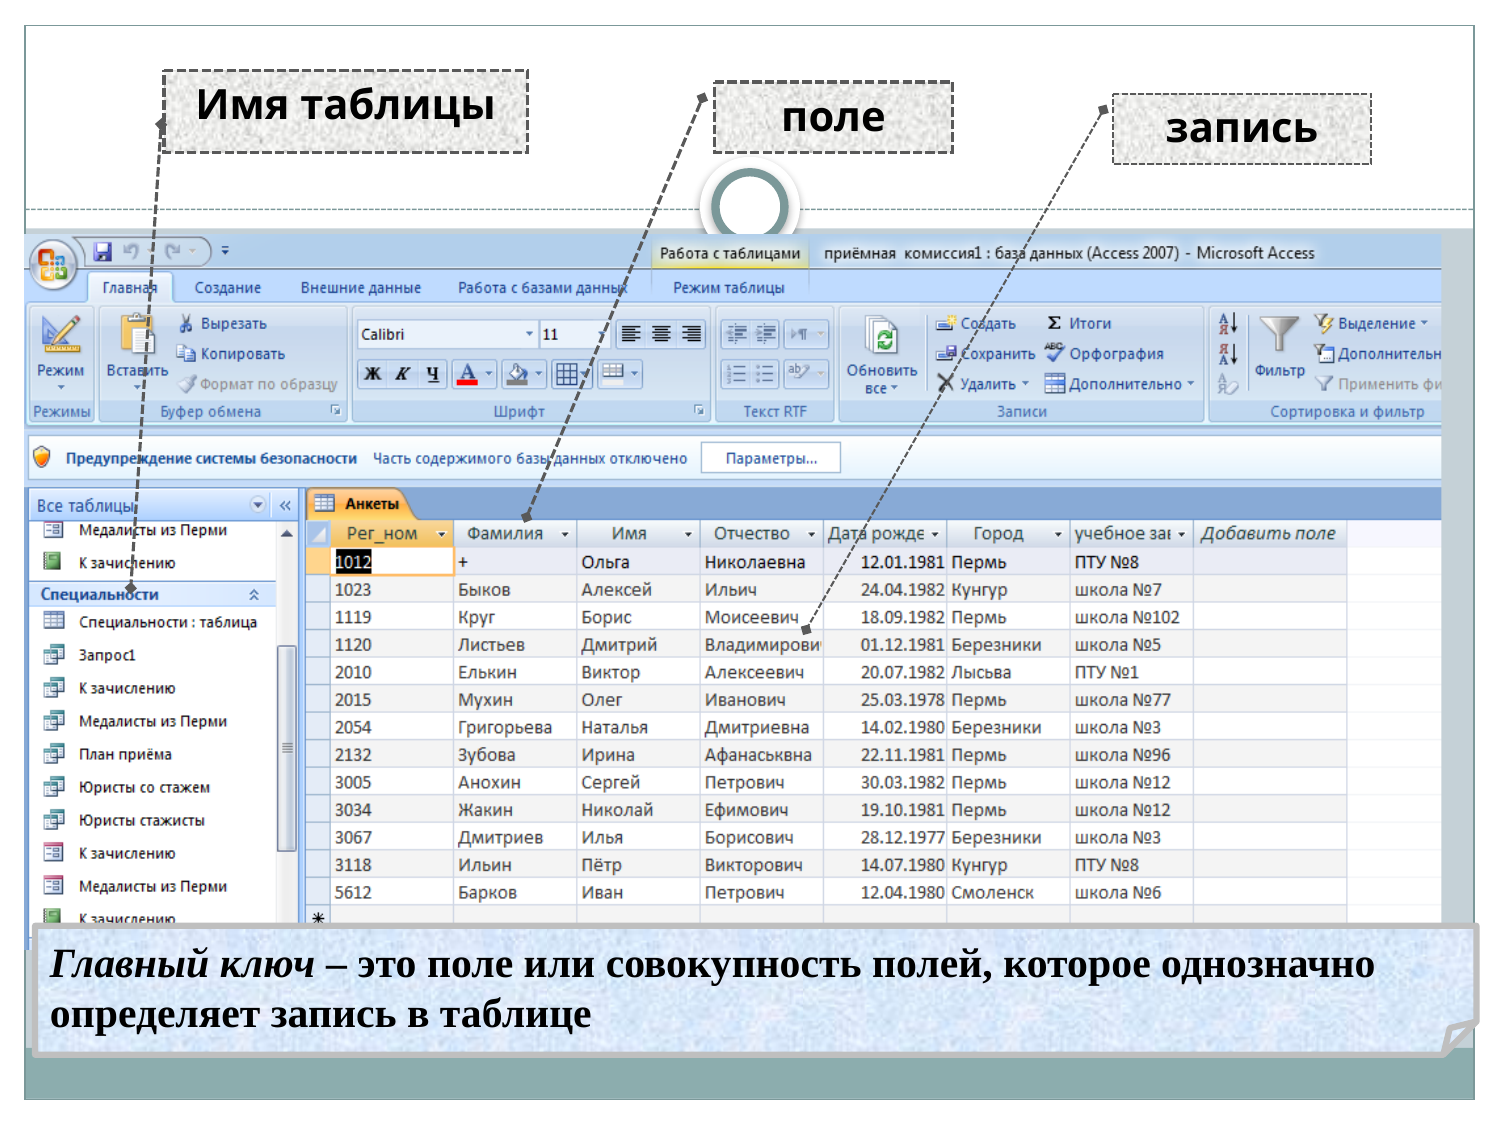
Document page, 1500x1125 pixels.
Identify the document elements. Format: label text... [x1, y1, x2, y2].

text_box Главный ключ – это поле или совокупность полей, которое однозначно определяет запись в таблице [35, 928, 1500, 1088]
text_box поле [686, 92, 709, 137]
text_box Имя таблицы [154, 70, 528, 153]
picture [0, 234, 1442, 950]
text_box запись [1098, 104, 1109, 119]
text_box запись [1113, 93, 1372, 165]
text_box поле [714, 82, 953, 153]
